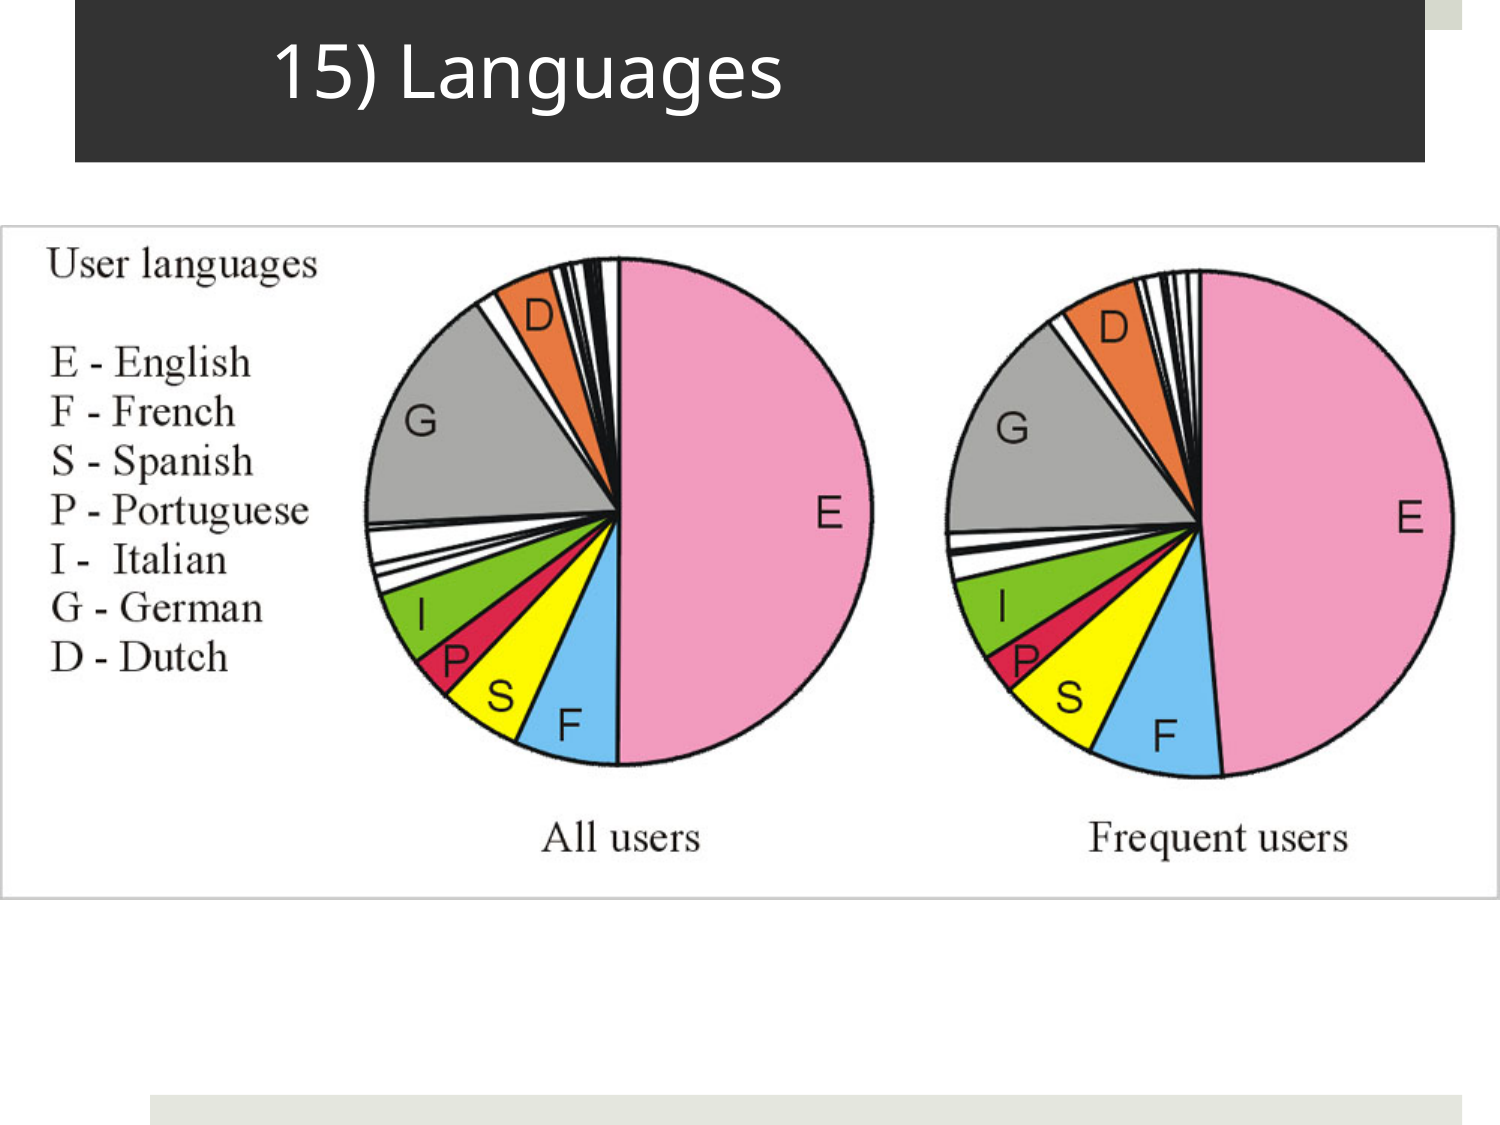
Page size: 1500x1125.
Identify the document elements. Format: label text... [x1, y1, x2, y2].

title 15) Languages [75, 0, 1425, 163]
picture [0, 225, 1500, 900]
